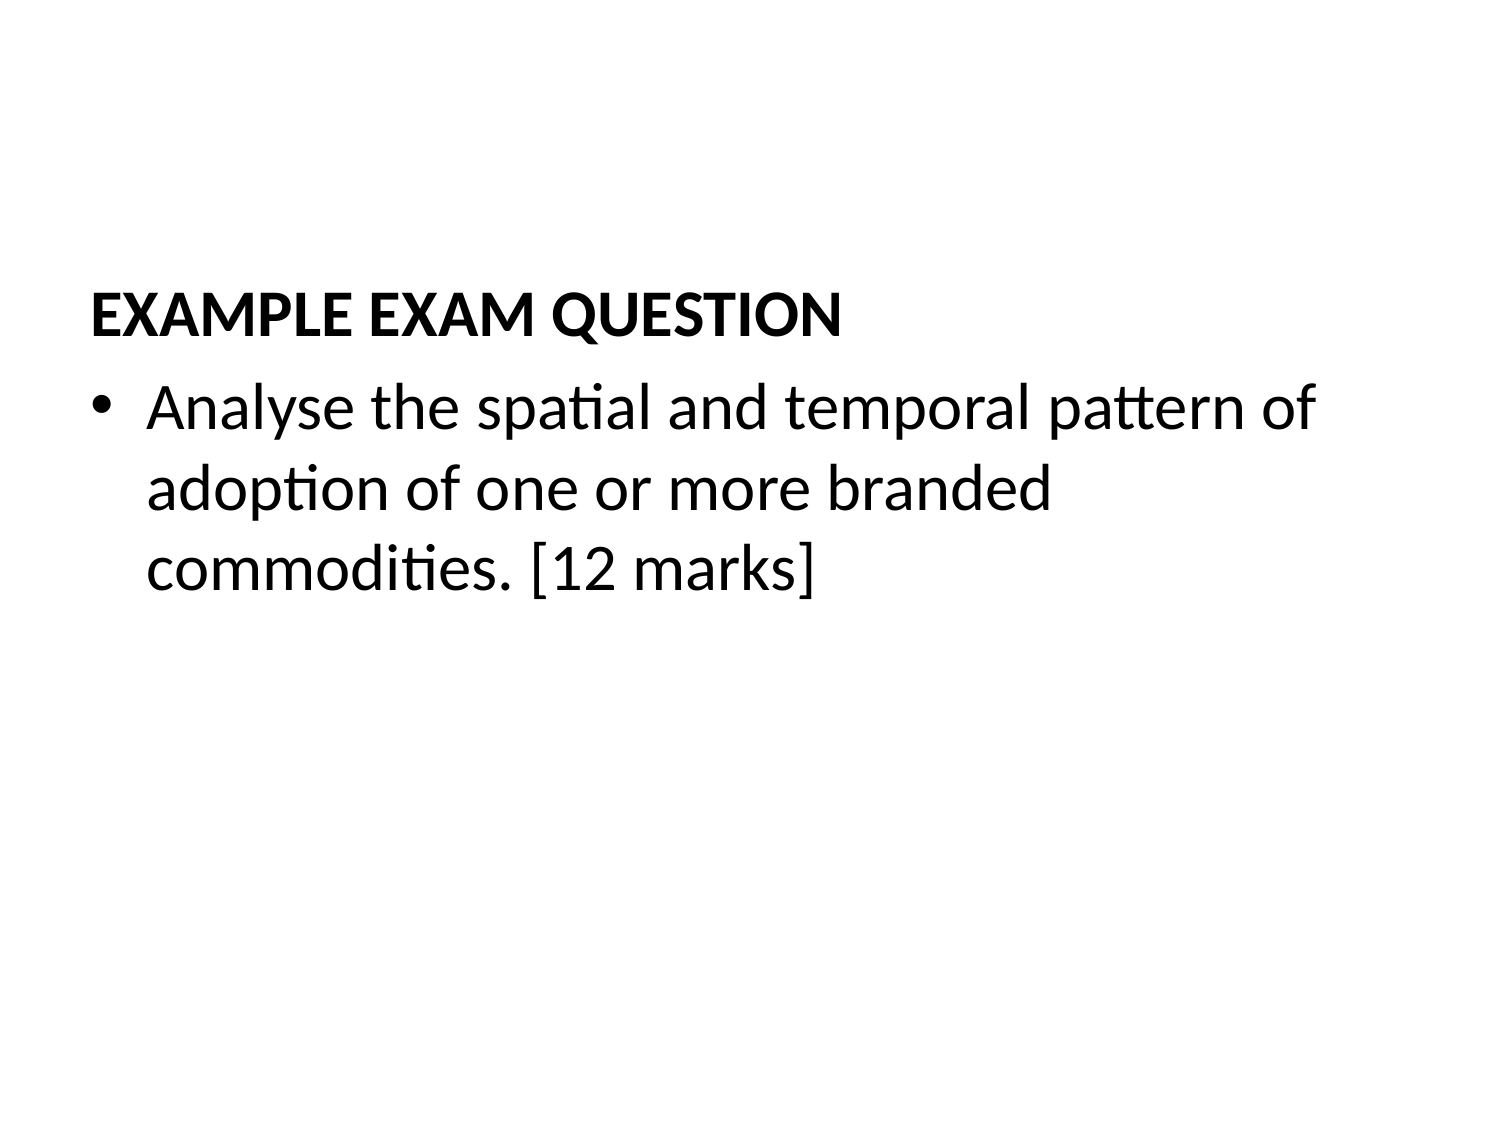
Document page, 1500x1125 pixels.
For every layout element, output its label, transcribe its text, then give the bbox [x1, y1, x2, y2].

list EXAMPLE EXAM QUESTION Analyse the spatial and temporal pattern of adoption of one or more branded commodities. [12 marks] [75, 262, 1425, 1005]
